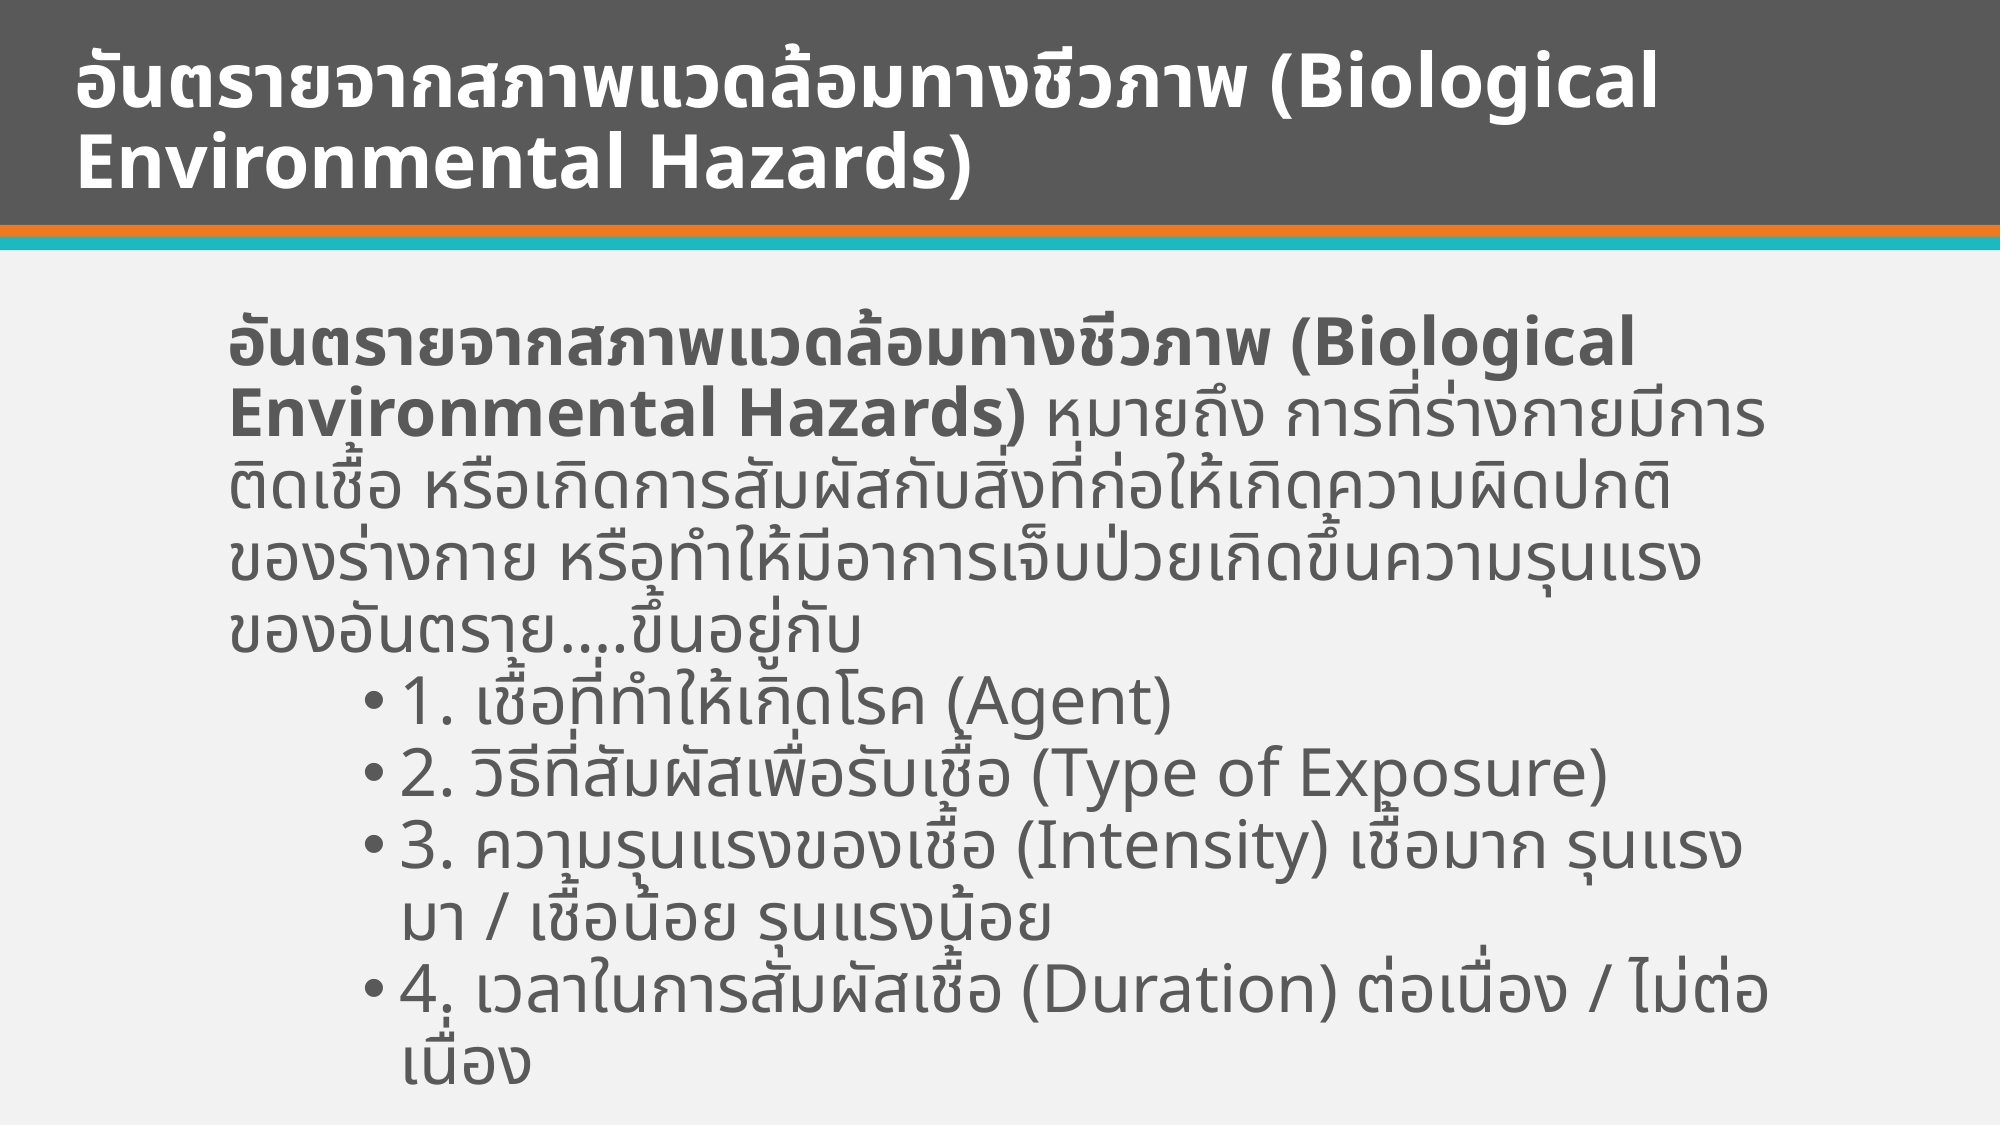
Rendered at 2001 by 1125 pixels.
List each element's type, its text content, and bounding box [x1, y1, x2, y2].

list อันตรายจากสภาพแวดล้อมทางชีวภาพ (Biological Environmental Hazards) หมายถึง การที่ร่างกายมีการติดเชื้อ หรือเกิดการสัมผัสกับสิ่งที่ก่อให้เกิดความผิดปกติของร่างกาย หรือทำให้มีอาการเจ็บป่วยเกิดขึ้นความรุนแรงของอันตราย….ขึ้นอยู่กับ 1. เชื้อที่ทำให้เกิดโรค (Agent) 2. วิธีที่สัมผัสเพื่อรับเชื้อ (Type of Exposure) 3. ความรุนแรงของเชื้อ (Intensity) เชื้อมาก รุนแรงมา / เชื้อน้อย รุนแรงน้อย 4. เวลาในการสัมผัสเชื้อ (Duration) ต่อเนื่อง / ไม่ต่อเนื่อง [212, 299, 1788, 1013]
title อันตรายจากสภาพแวดล้อมทางชีวภาพ (Biological Environmental Hazards) [59, 41, 1788, 212]
